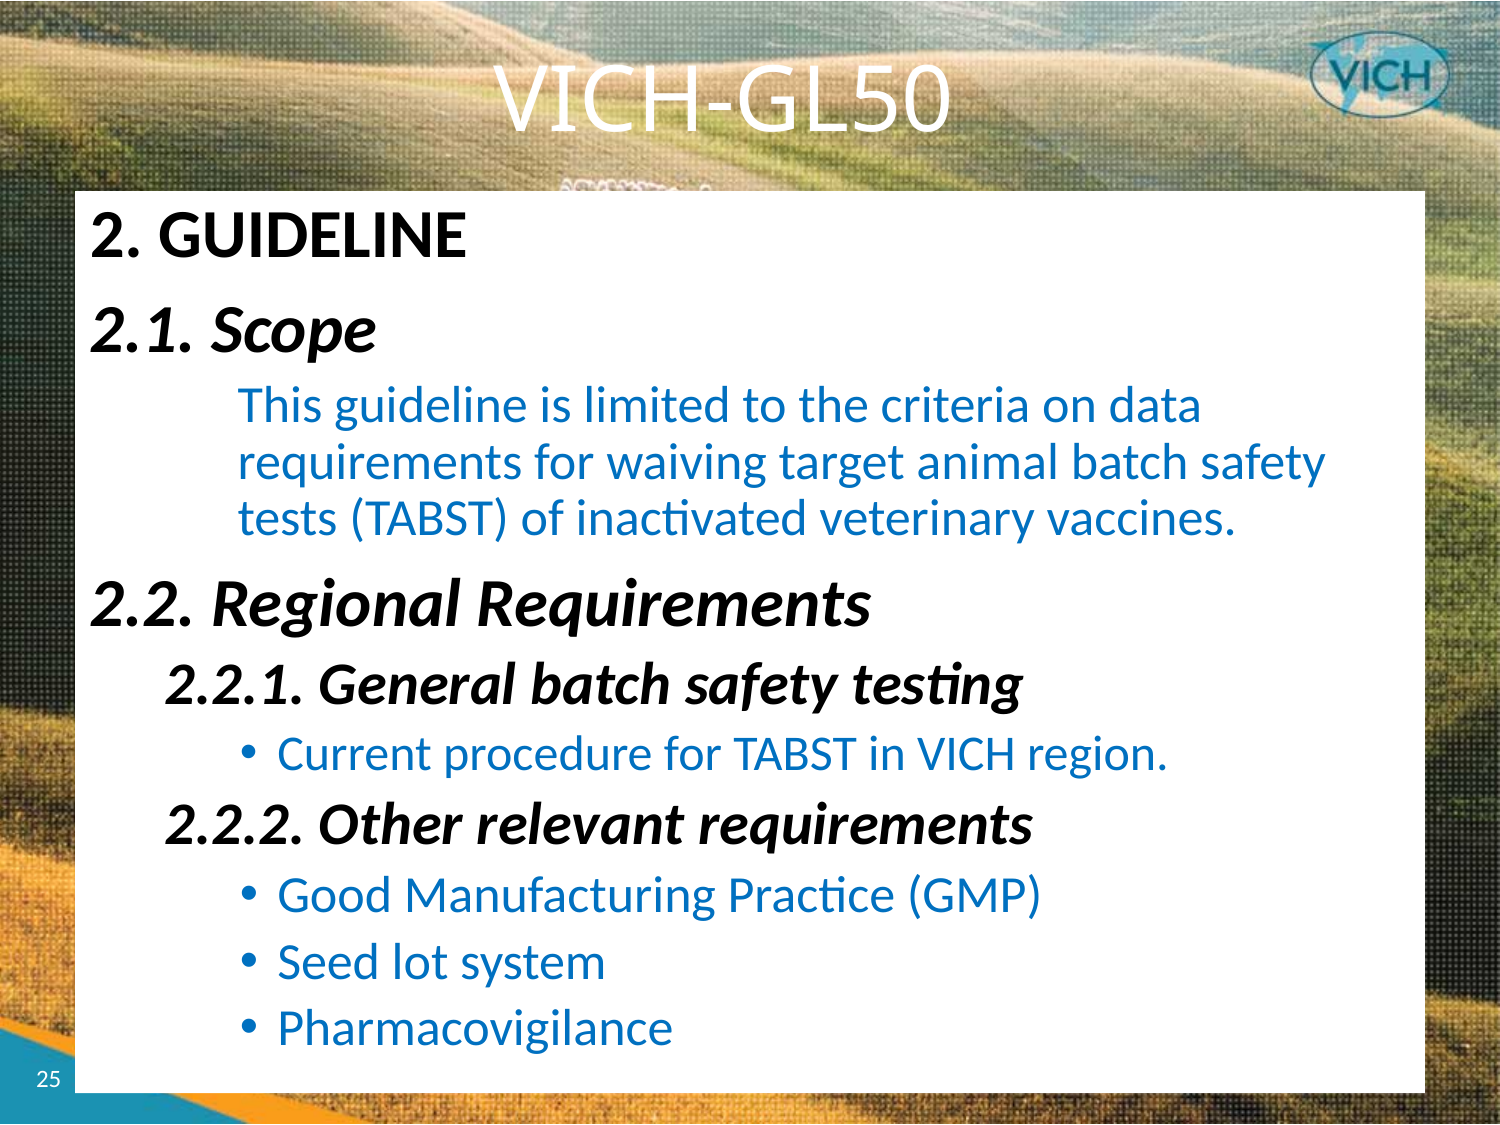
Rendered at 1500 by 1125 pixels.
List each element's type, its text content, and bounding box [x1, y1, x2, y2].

picture [0, 1, 1500, 1124]
list 2. GUIDELINE 2.1. Scope This guideline is limited to the criteria on data requirements for waiving target animal batch safety tests (TABST) of inactivated veterinary vaccines. 2.2. Regional Requirements 2.2.1. General batch safety testing Current procedure for TABST in VICH region. 2.2.2. Other relevant requirements Good Manufacturing Practice (GMP) Seed lot system Pharmacovigilance [75, 191, 1425, 1094]
title VICH-GL50 [75, 45, 1425, 191]
